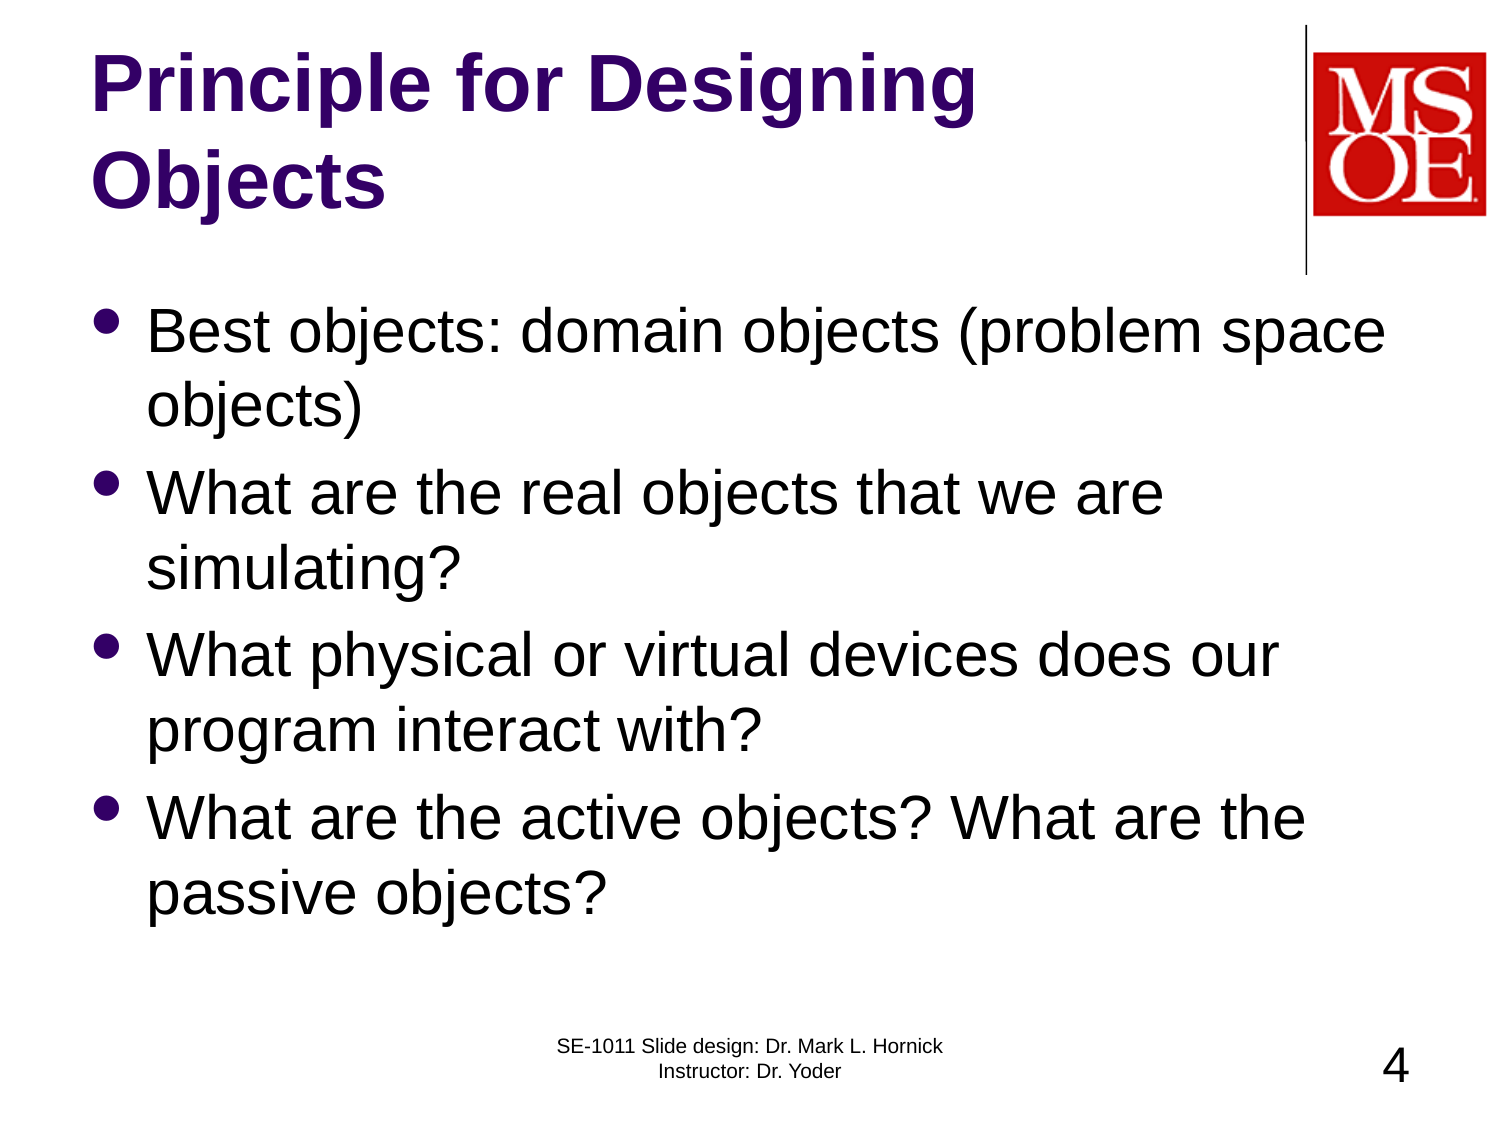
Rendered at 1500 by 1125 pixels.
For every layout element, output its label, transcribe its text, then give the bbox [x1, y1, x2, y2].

list Best objects: domain objects (problem space objects) What are the real objects that we are simulating? What physical or virtual devices does our program interact with? What are the active objects? What are the passive objects? [74, 281, 1426, 1006]
slide_number 4 [1074, 1024, 1426, 1101]
footer SE-1011 Slide design: Dr. Mark L. Hornick Instructor: Dr. Yoder [512, 1024, 988, 1101]
title Principle for Designing Objects [74, 19, 1313, 233]
picture [1313, 37, 1488, 232]
